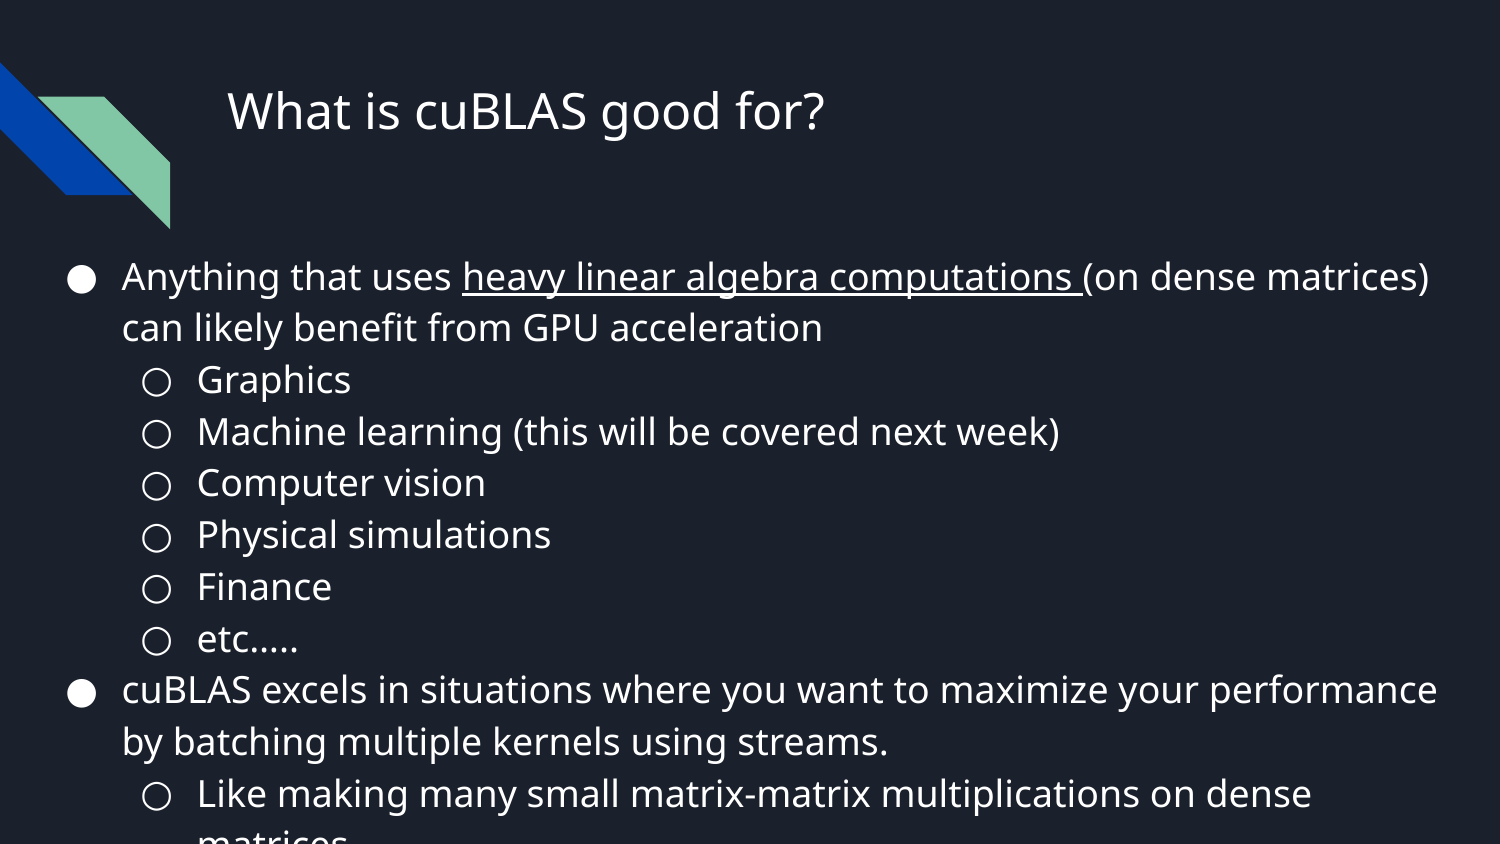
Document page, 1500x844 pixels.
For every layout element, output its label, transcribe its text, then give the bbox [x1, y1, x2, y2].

title What is cuBLAS good for? [212, 64, 1368, 215]
list Anything that uses heavy linear algebra computations (on dense matrices) can likely benefit from GPU acceleration Graphics Machine learning (this will be covered next week) Computer vision Physical simulations Finance etc….. cuBLAS excels in situations where you want to maximize your performance by batching multiple kernels using streams. Like making many small matrix-matrix multiplications on dense matrices [31, 230, 1457, 816]
